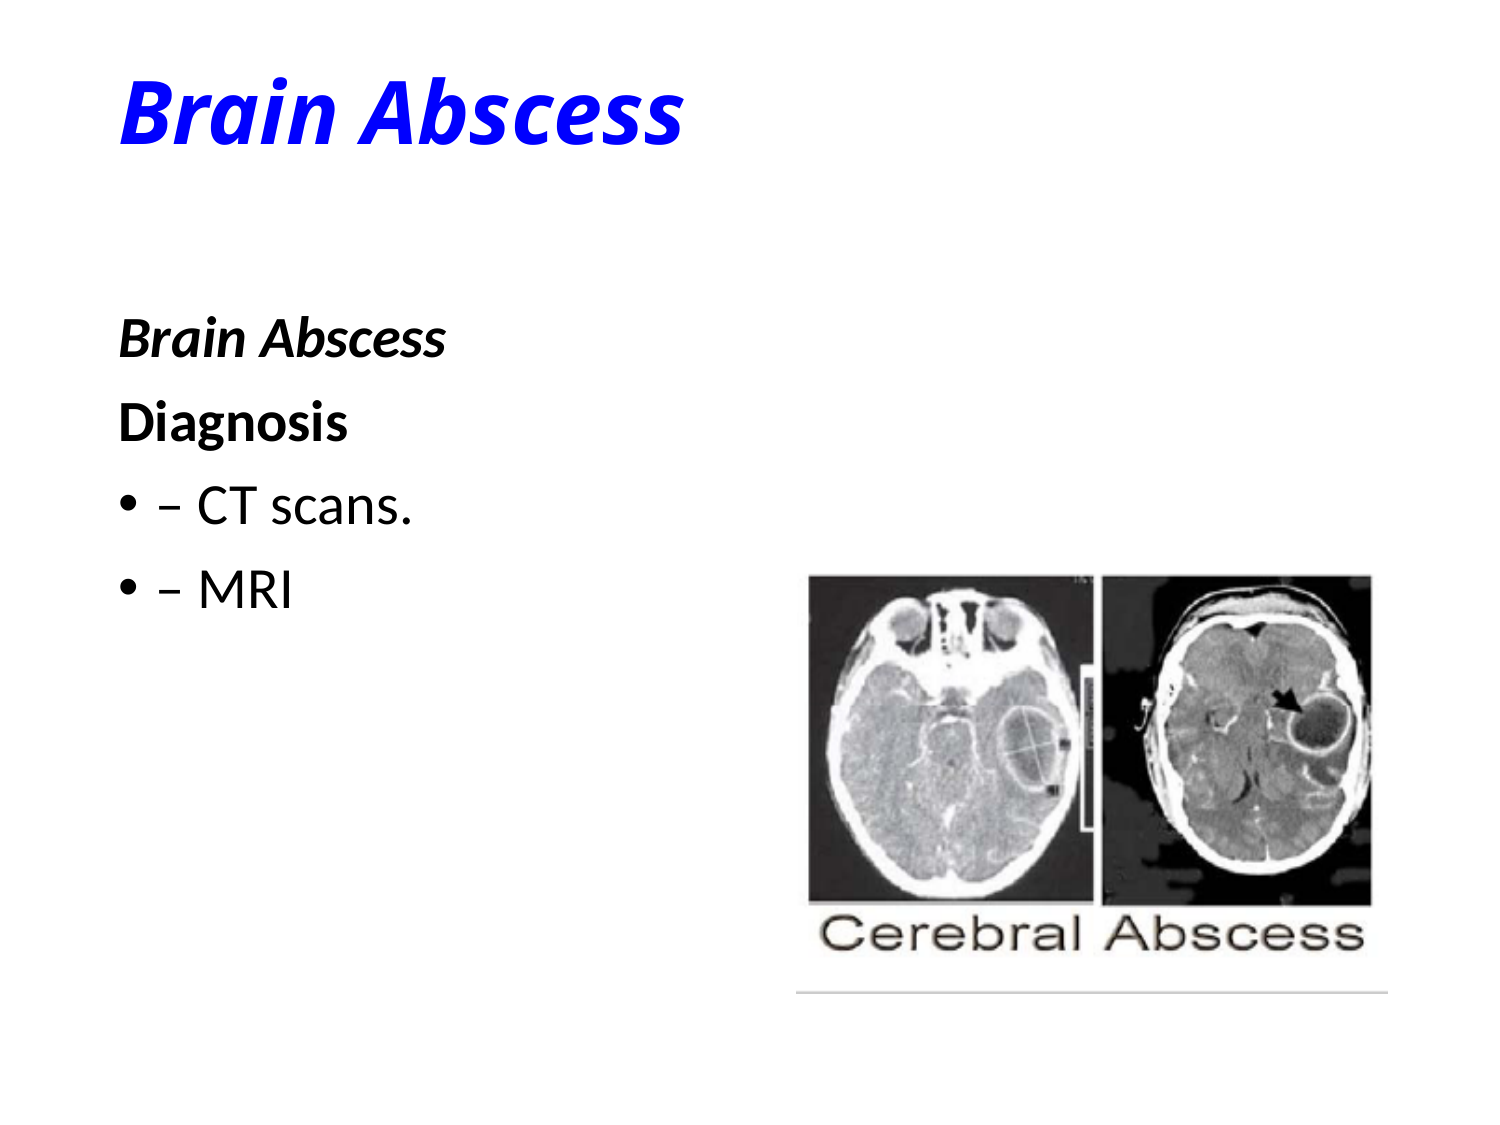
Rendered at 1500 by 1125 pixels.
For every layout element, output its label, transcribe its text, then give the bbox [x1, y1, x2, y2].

picture [796, 562, 1388, 994]
title Brain Abscess [103, 59, 1397, 278]
list Brain Abscess Diagnosis – CT scans. – MRI [103, 299, 1397, 1014]
